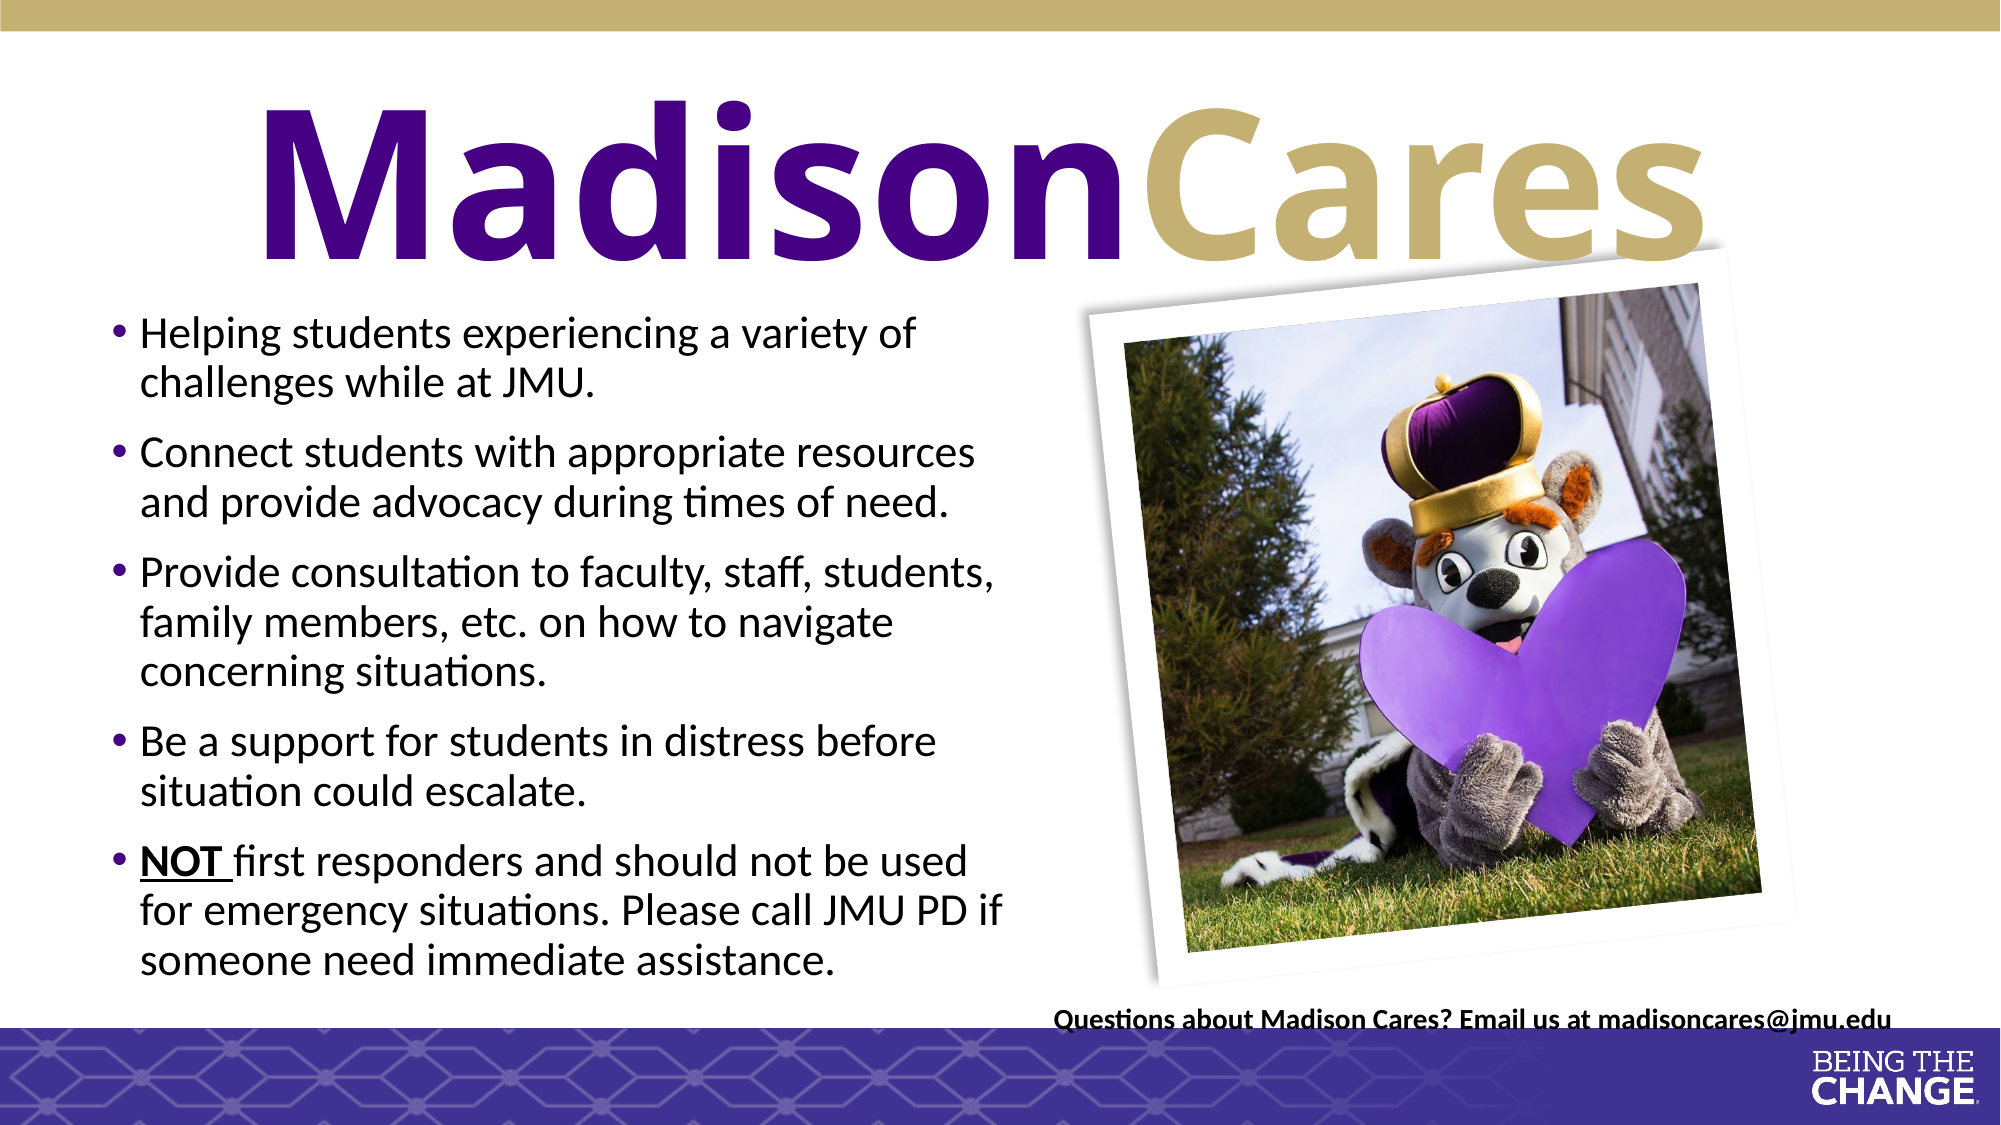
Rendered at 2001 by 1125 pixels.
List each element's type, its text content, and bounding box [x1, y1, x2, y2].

picture [1129, 310, 1761, 925]
text_box Questions about Madison Cares? Email us at madisoncares@jmu.edu [1030, 924, 1917, 1095]
text_box MadisonCares [233, 72, 1959, 384]
text_box Helping students experiencing a variety of challenges while at JMU. Connect students with appropriate resources and provide advocacy during times of need. Provide consultation to faculty, staff, students, family members, etc. on how to navigate concerning situations. Be a support for students in distress before situation could escalate. NOT first responders and should not be used for emergency situations. Please call JMU PD if someone need immediate assistance. [96, 301, 1030, 1008]
